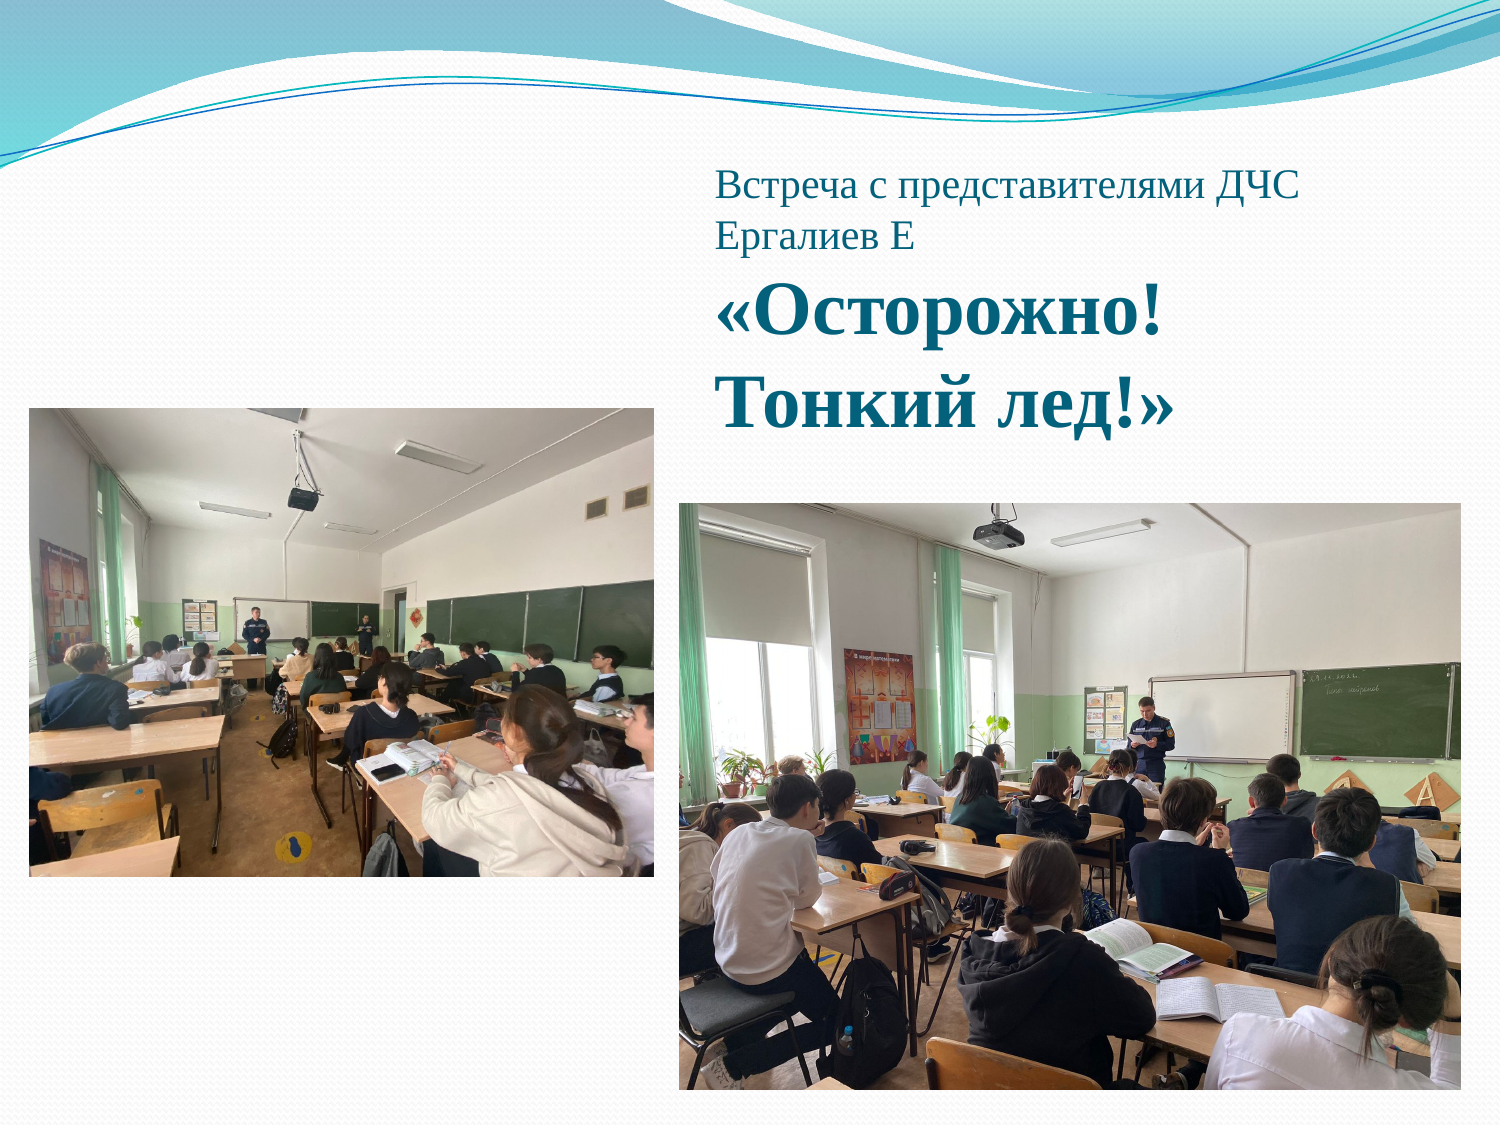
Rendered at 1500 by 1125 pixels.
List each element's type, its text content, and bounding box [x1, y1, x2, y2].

title Встреча с представителями ДЧС Ергалиев Е «Осторожно! Тонкий лед!» [714, 149, 1426, 443]
picture [29, 408, 654, 878]
picture [679, 503, 1462, 1090]
